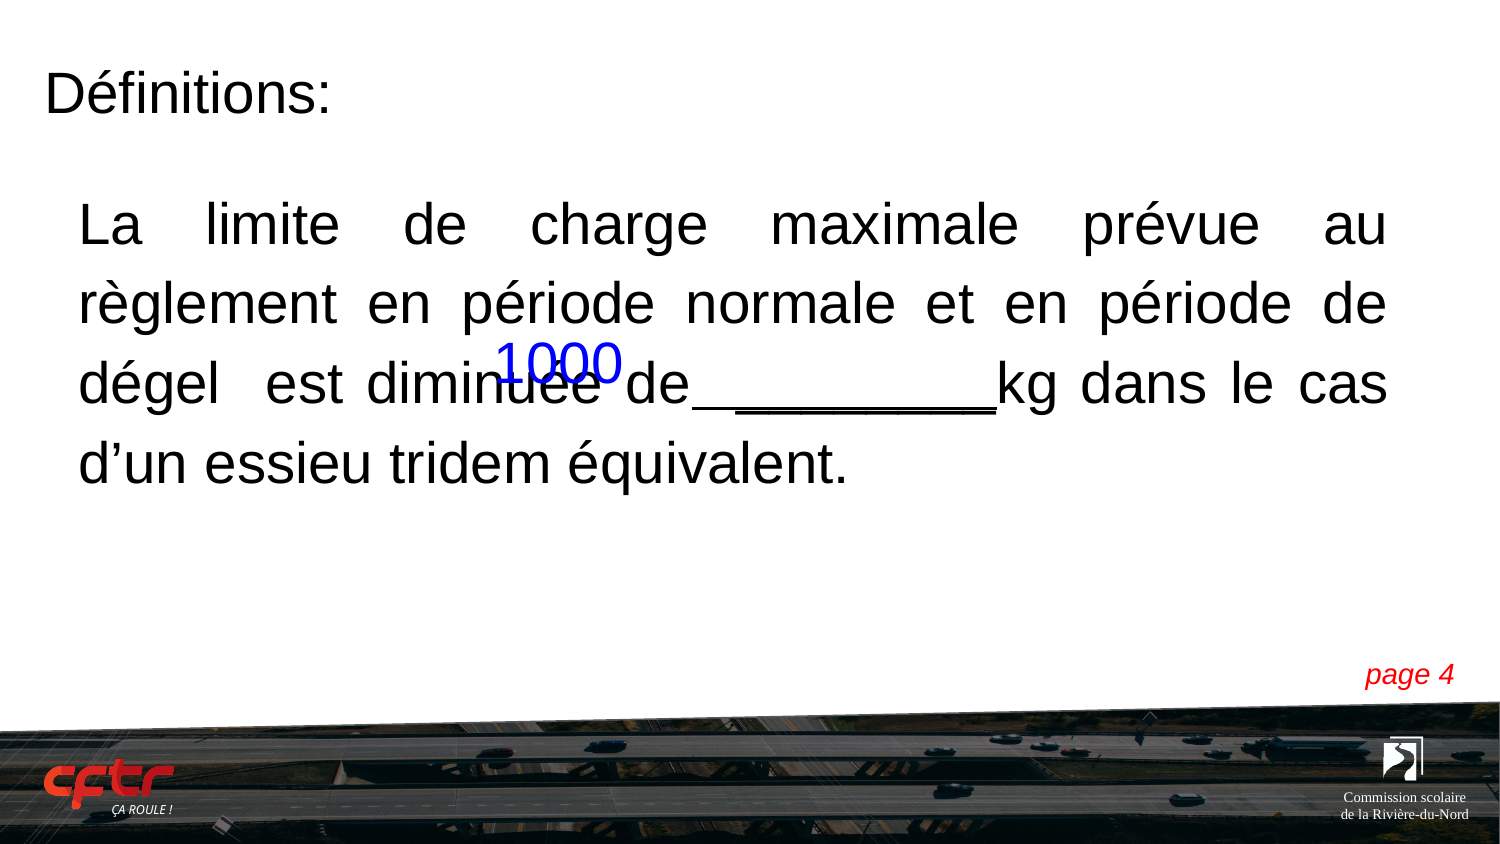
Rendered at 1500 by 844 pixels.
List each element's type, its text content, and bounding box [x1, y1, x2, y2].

text_box page 4 [1350, 640, 1500, 705]
text_box 1000 [478, 309, 661, 410]
text_box La limite de charge maximale prévue au règlement en période normale et en période de dégel est diminuée de ________kg dans le cas d’un essieu tridem équivalent. [63, 161, 1407, 545]
text_box Définitions: [29, 40, 1068, 141]
picture [0, 705, 1499, 844]
